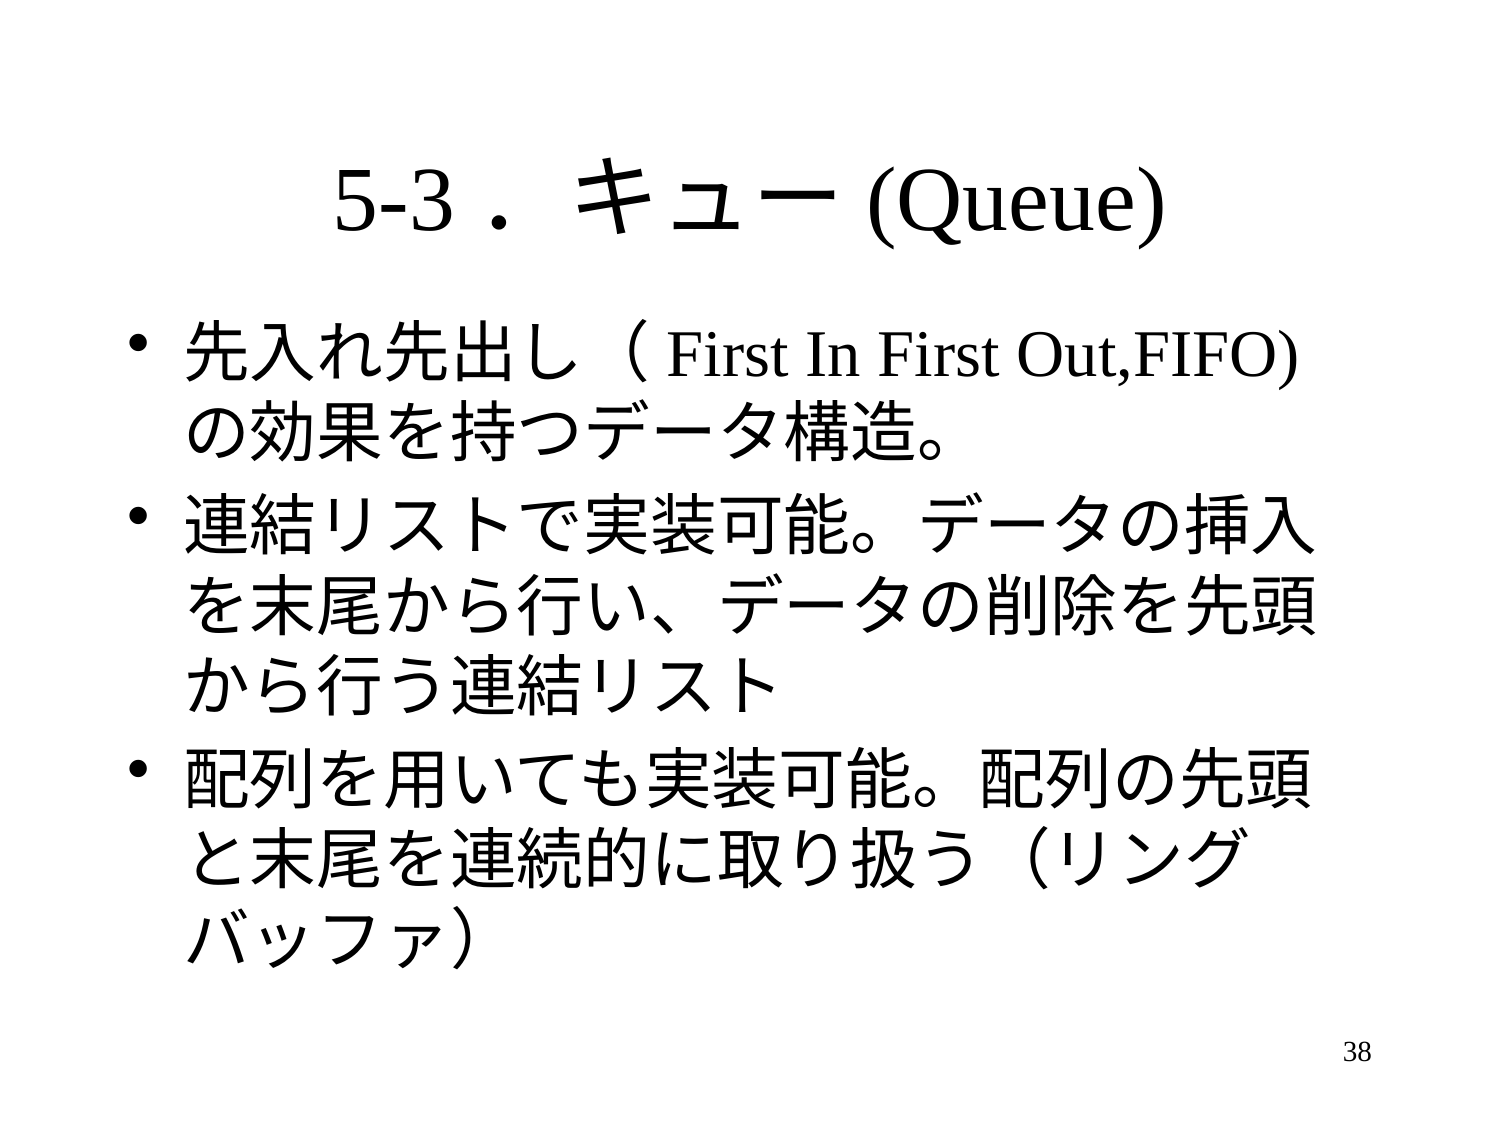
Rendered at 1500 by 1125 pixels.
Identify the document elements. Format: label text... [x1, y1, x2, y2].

title 5-3．キュー(Queue) [112, 99, 1388, 288]
slide_number 38 [1074, 1024, 1388, 1101]
list 先入れ先出し（First In First Out,FIFO)の効果を持つデータ構造。 連結リストで実装可能。データの挿入を末尾から行い、データの削除を先頭から行う連結リスト 配列を用いても実装可能。配列の先頭と末尾を連続的に取り扱う（リングバッファ） [111, 302, 1388, 978]
